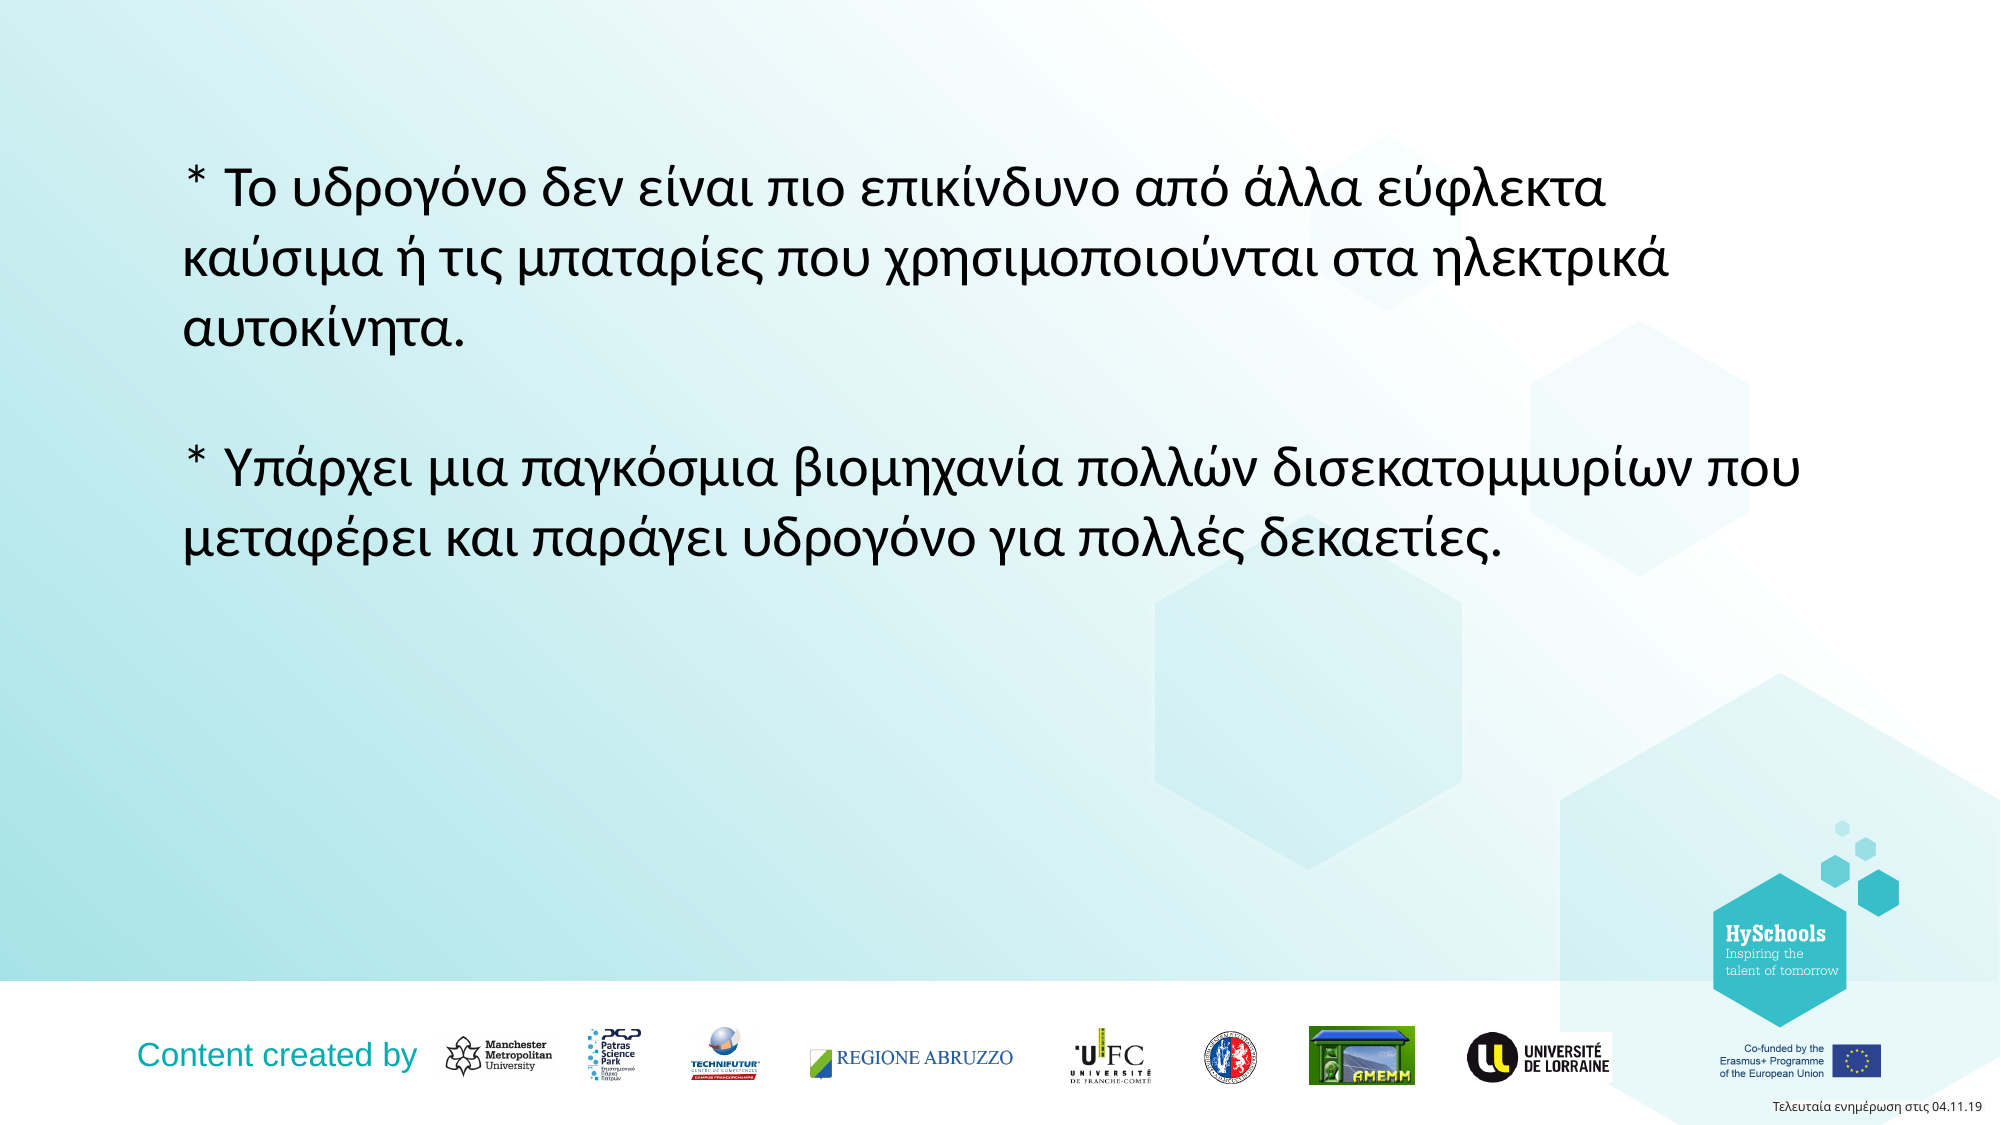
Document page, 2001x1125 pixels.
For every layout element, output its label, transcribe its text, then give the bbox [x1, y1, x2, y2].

text_box * Το υδρογόνο δεν είναι πιο επικίνδυνο από άλλα εύφλεκτα καύσιμα ή τις μπαταρίες που χρησιμοποιούνται στα ηλεκτρικά αυτοκίνητα. * Υπάρχει μια παγκόσμια βιομηχανία πολλών δισεκατομμυρίων που μεταφέρει και παράγει υδρογόνο για πολλές δεκαετίες. [167, 140, 1833, 575]
text_box Τελευταία ενημέρωση στις 04.11.19 [1772, 1100, 1985, 1112]
picture [0, 0, 2000, 1125]
